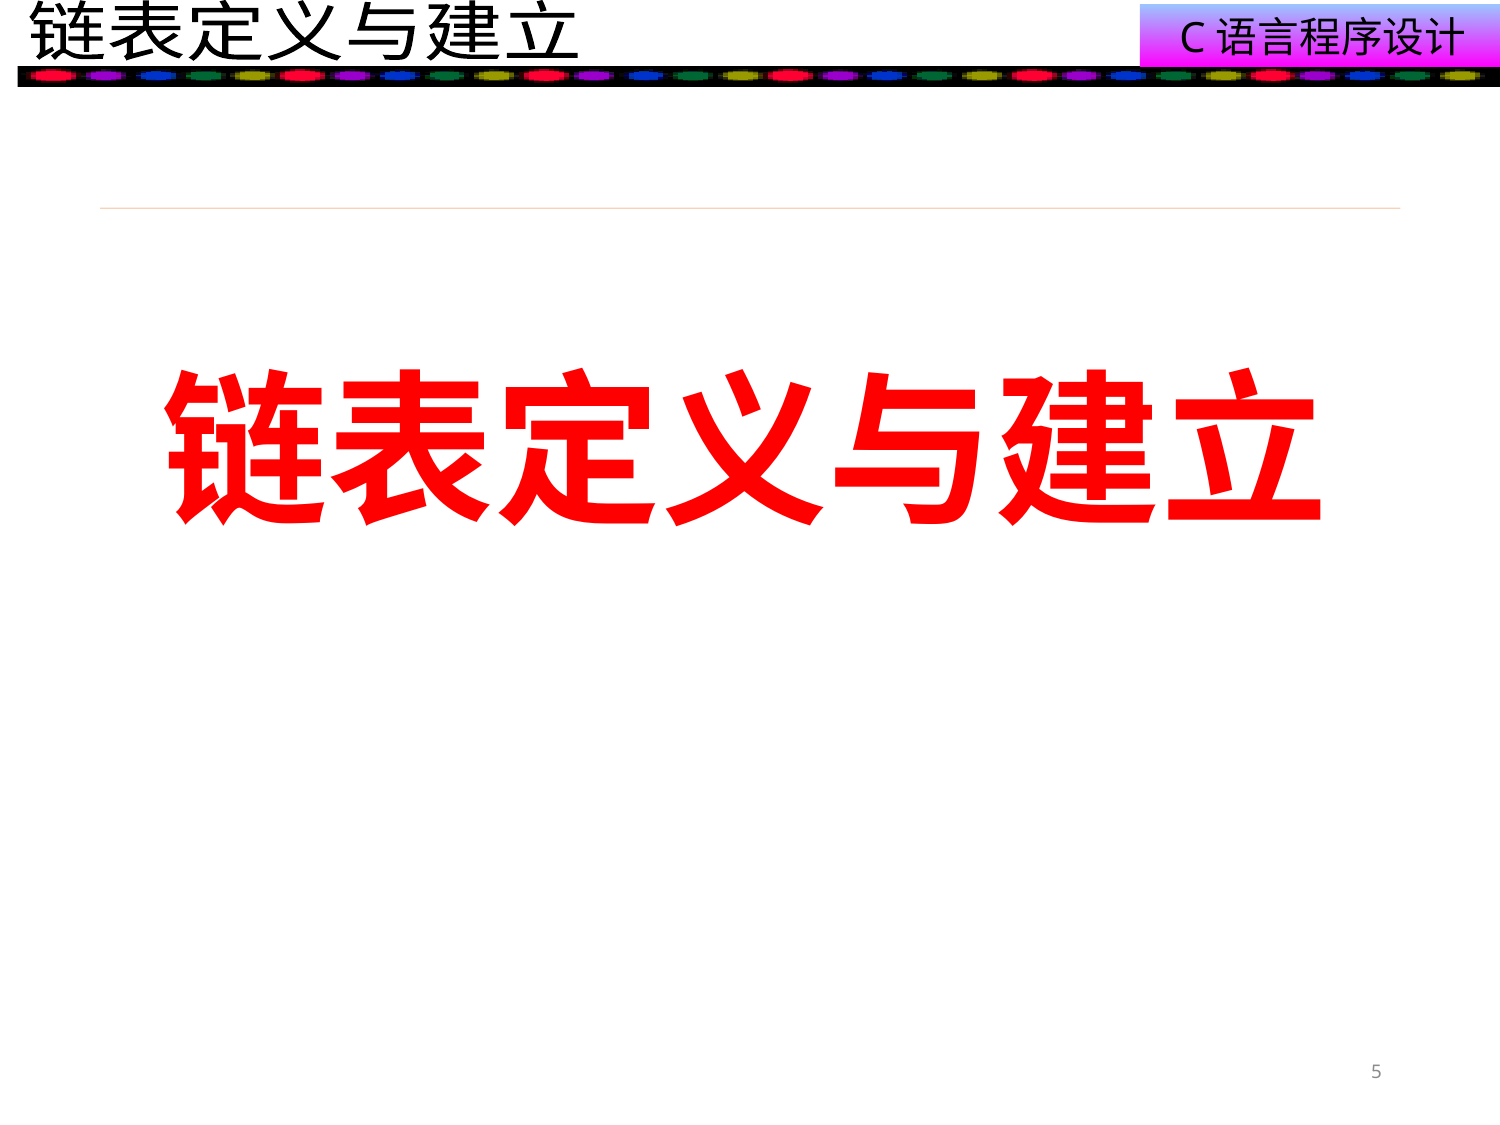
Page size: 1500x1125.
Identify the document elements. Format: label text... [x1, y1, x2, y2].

picture [17, 66, 1500, 87]
slide_number 5 [1059, 1042, 1397, 1103]
list 链表定义与建立 [88, 231, 1401, 988]
